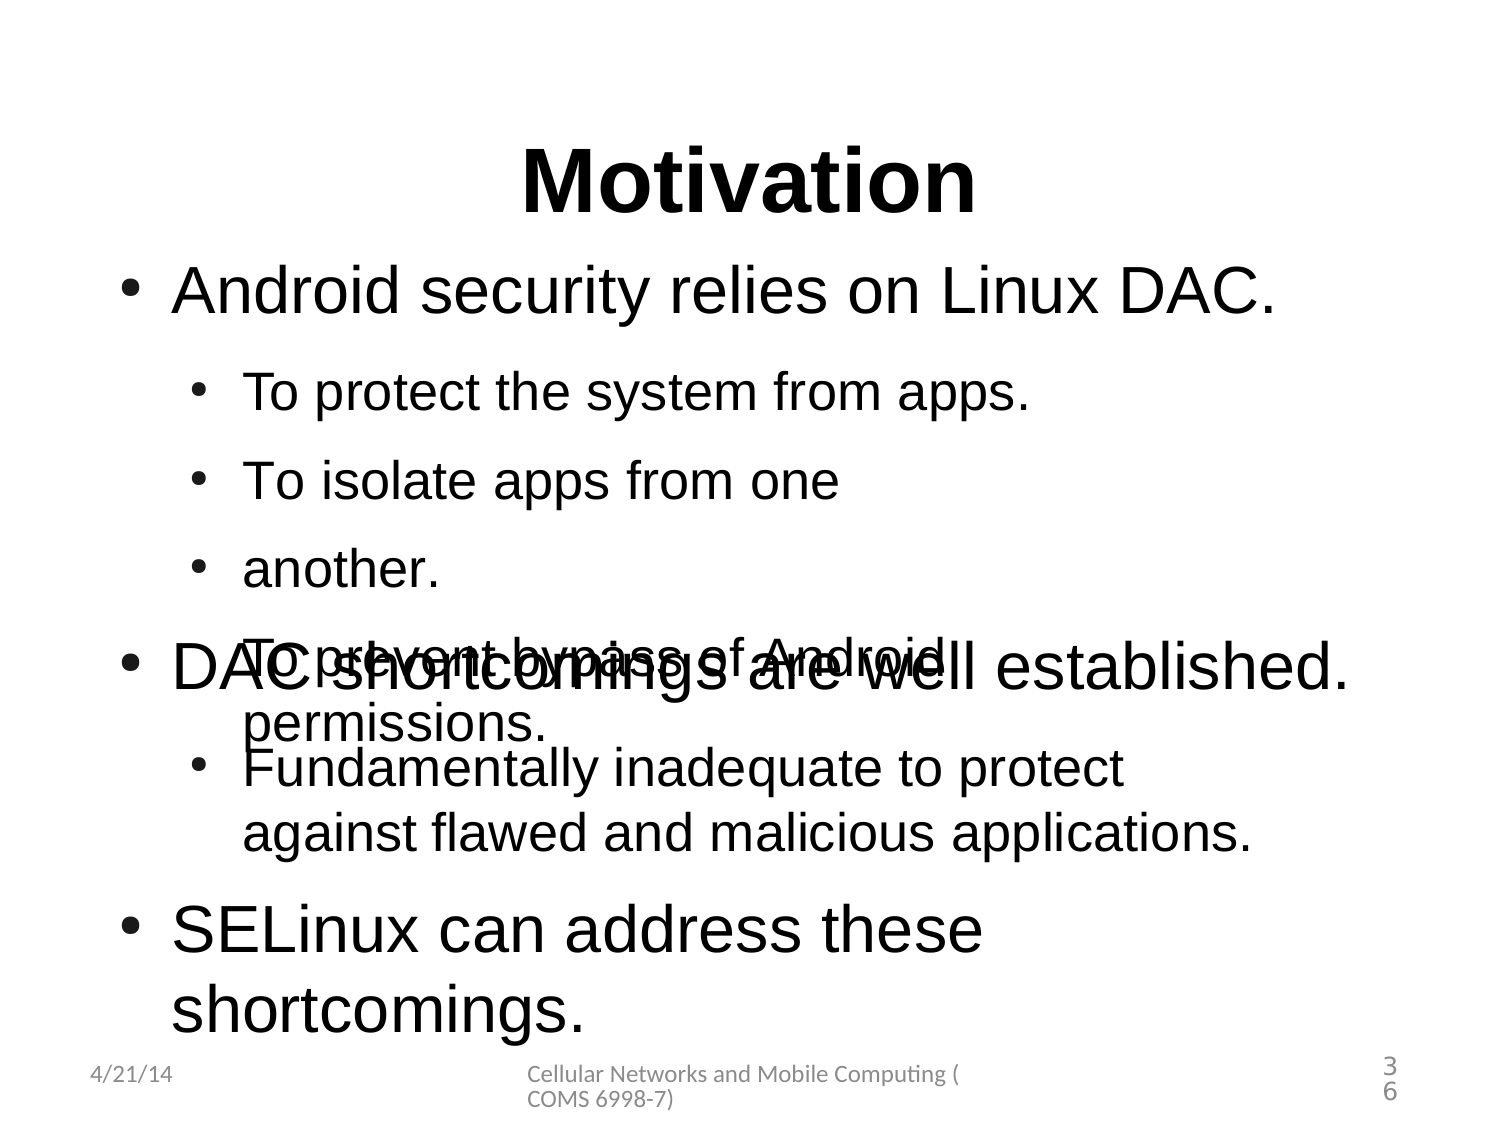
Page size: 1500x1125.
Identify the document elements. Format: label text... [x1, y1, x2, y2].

text_box Fundamentally inadequate to protect against flawed and malicious applications. SELinux can address these shortcomings. [169, 732, 1421, 1046]
text_box Android security relies on Linux DAC. [169, 247, 1280, 327]
footer Cellular Networks and Mobile Computing (COMS 6998-7) [512, 1042, 988, 1103]
text_box ● [187, 461, 211, 491]
text_box ● [116, 641, 145, 678]
text_box To protect the system from apps. To isolate apps from one another. To prevent bypass of Android permissions. [240, 703, 1274, 732]
text_box Motivation [518, 122, 981, 232]
text_box ● [187, 372, 211, 402]
slide_number 36 [1358, 1046, 1415, 1125]
text_box To protect the system from apps. To isolate apps from one another. To prevent bypass of Android permissions. [240, 333, 1274, 622]
text_box ● [187, 549, 211, 579]
text_box ● [116, 904, 145, 941]
text_box ● [116, 265, 145, 303]
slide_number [75, 1042, 425, 1103]
text_box DAC shortcomings are well established. [169, 622, 1354, 703]
